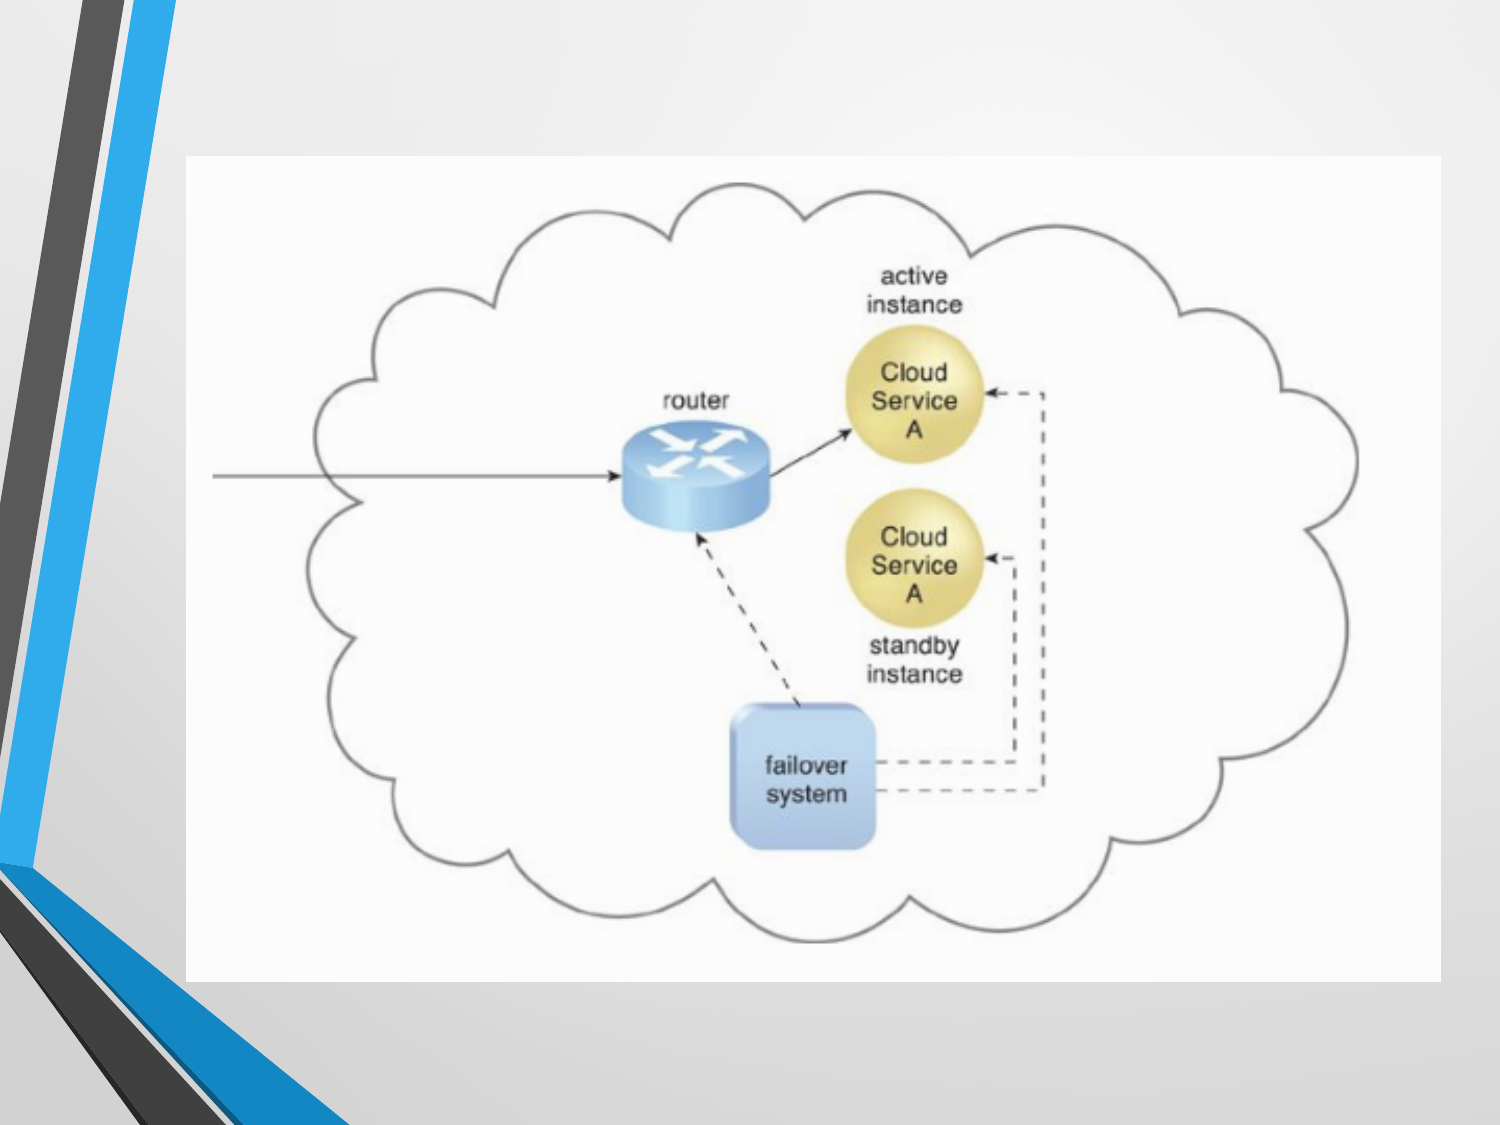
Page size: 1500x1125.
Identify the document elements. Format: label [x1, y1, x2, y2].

picture [185, 155, 1441, 982]
